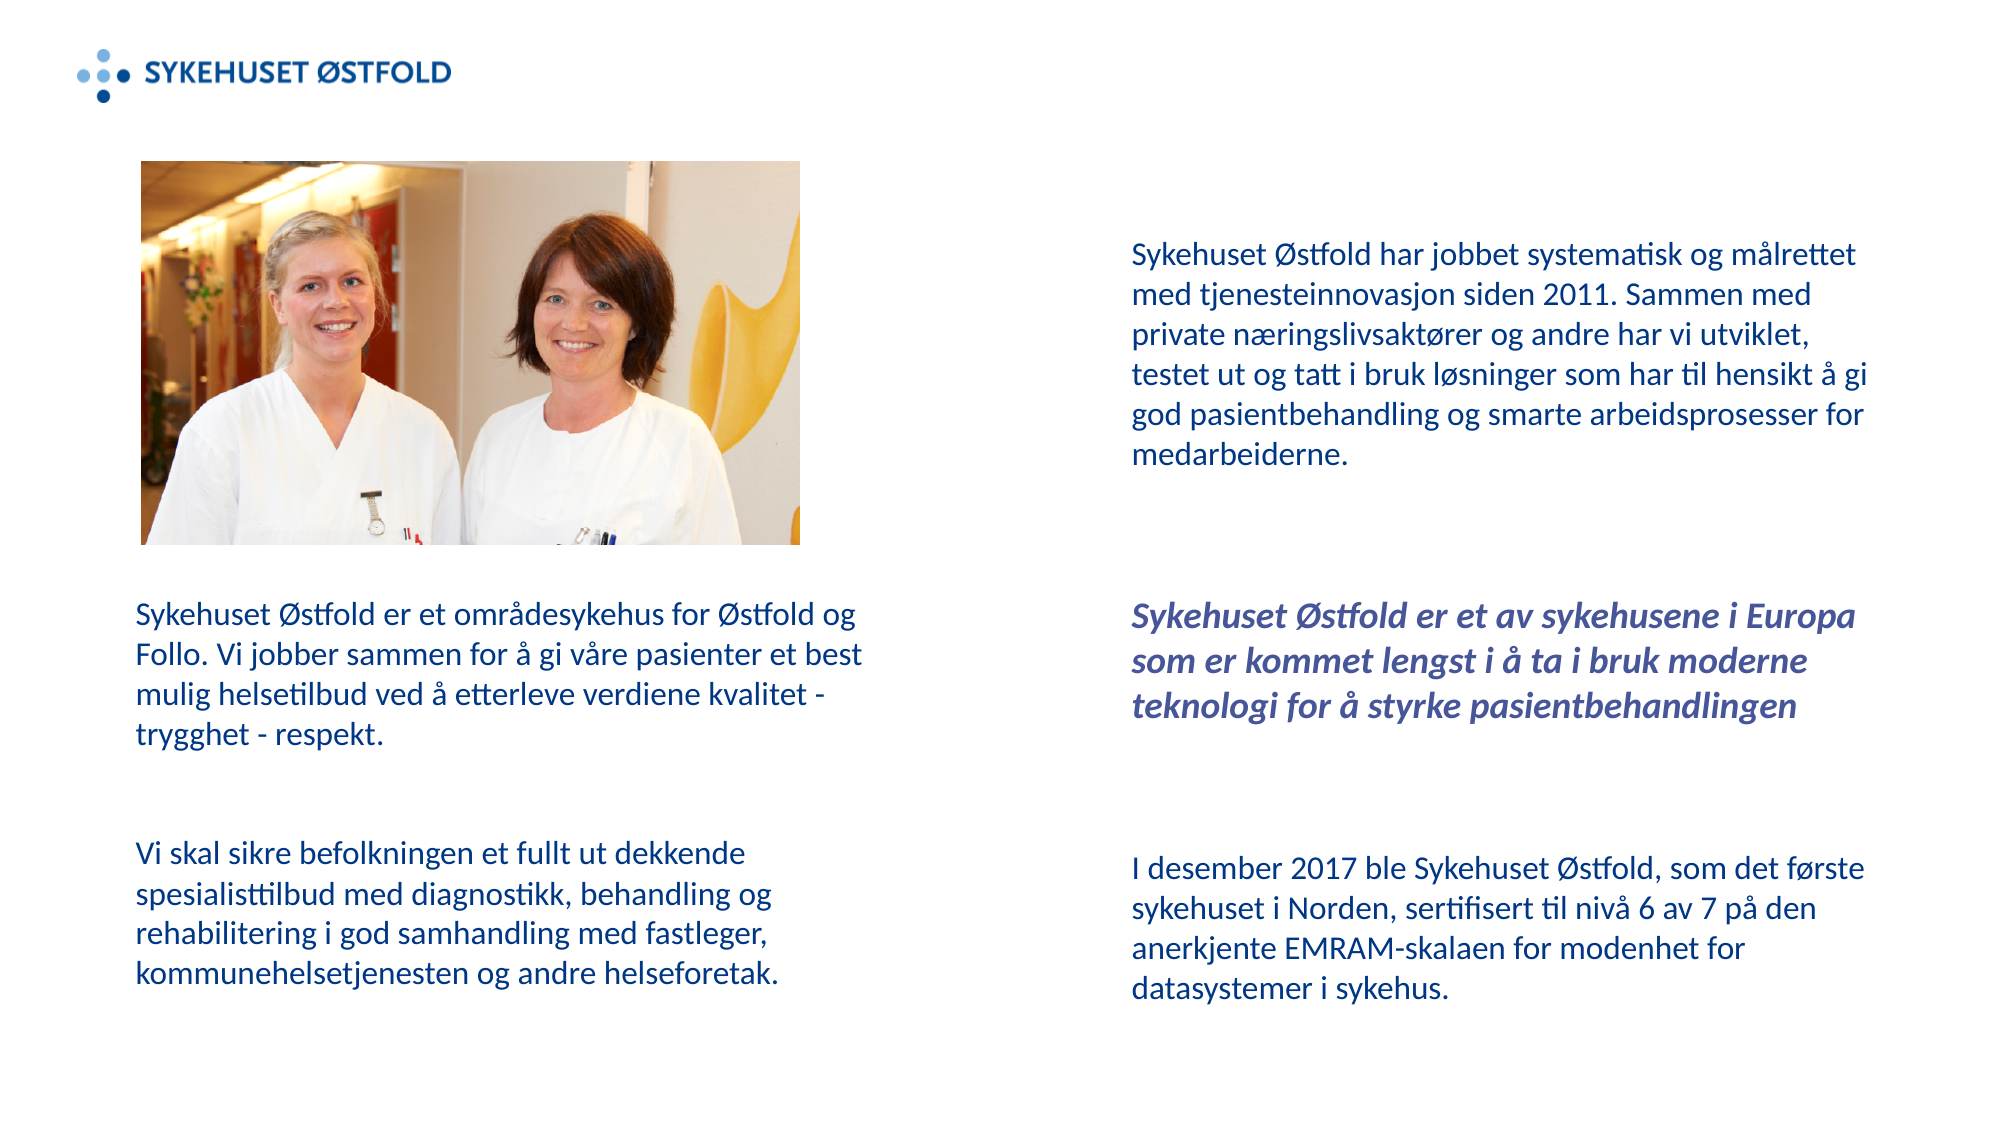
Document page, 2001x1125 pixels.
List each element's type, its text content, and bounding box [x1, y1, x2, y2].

picture [141, 161, 800, 545]
text_box Sykehuset Østfold er et områdesykehus for Østfold og Follo. Vi jobber sammen for å gi våre pasienter et best mulig helsetilbud ved å etterleve verdiene kvalitet - trygghet - respekt. Vi skal sikre befolkningen et fullt ut dekkende spesialisttilbud med diagnostikk, behandling og rehabilitering i god samhandling med fastleger, kommunehelsetjenesten og andre helseforetak. [120, 584, 935, 1039]
text_box Sykehuset Østfold har jobbet systematisk og målrettet med tjenesteinnovasjon siden 2011. Sammen med private næringslivsaktører og andre har vi utviklet, testet ut og tatt i bruk løsninger som har til hensikt å gi god pasientbehandling og smarte arbeidsprosesser for medarbeiderne. Sykehuset Østfold er et av sykehusene i Europa som er kommet lengst i å ta i bruk moderne teknologi for å styrke pasientbehandlingen I desember 2017 ble Sykehuset Østfold, som det første sykehuset i Norden, sertifisert til nivå 6 av 7 på den anerkjente EMRAM-skalaen for modenhet for datasystemer i sykehus. [1116, 224, 1885, 1125]
picture [77, 49, 451, 103]
